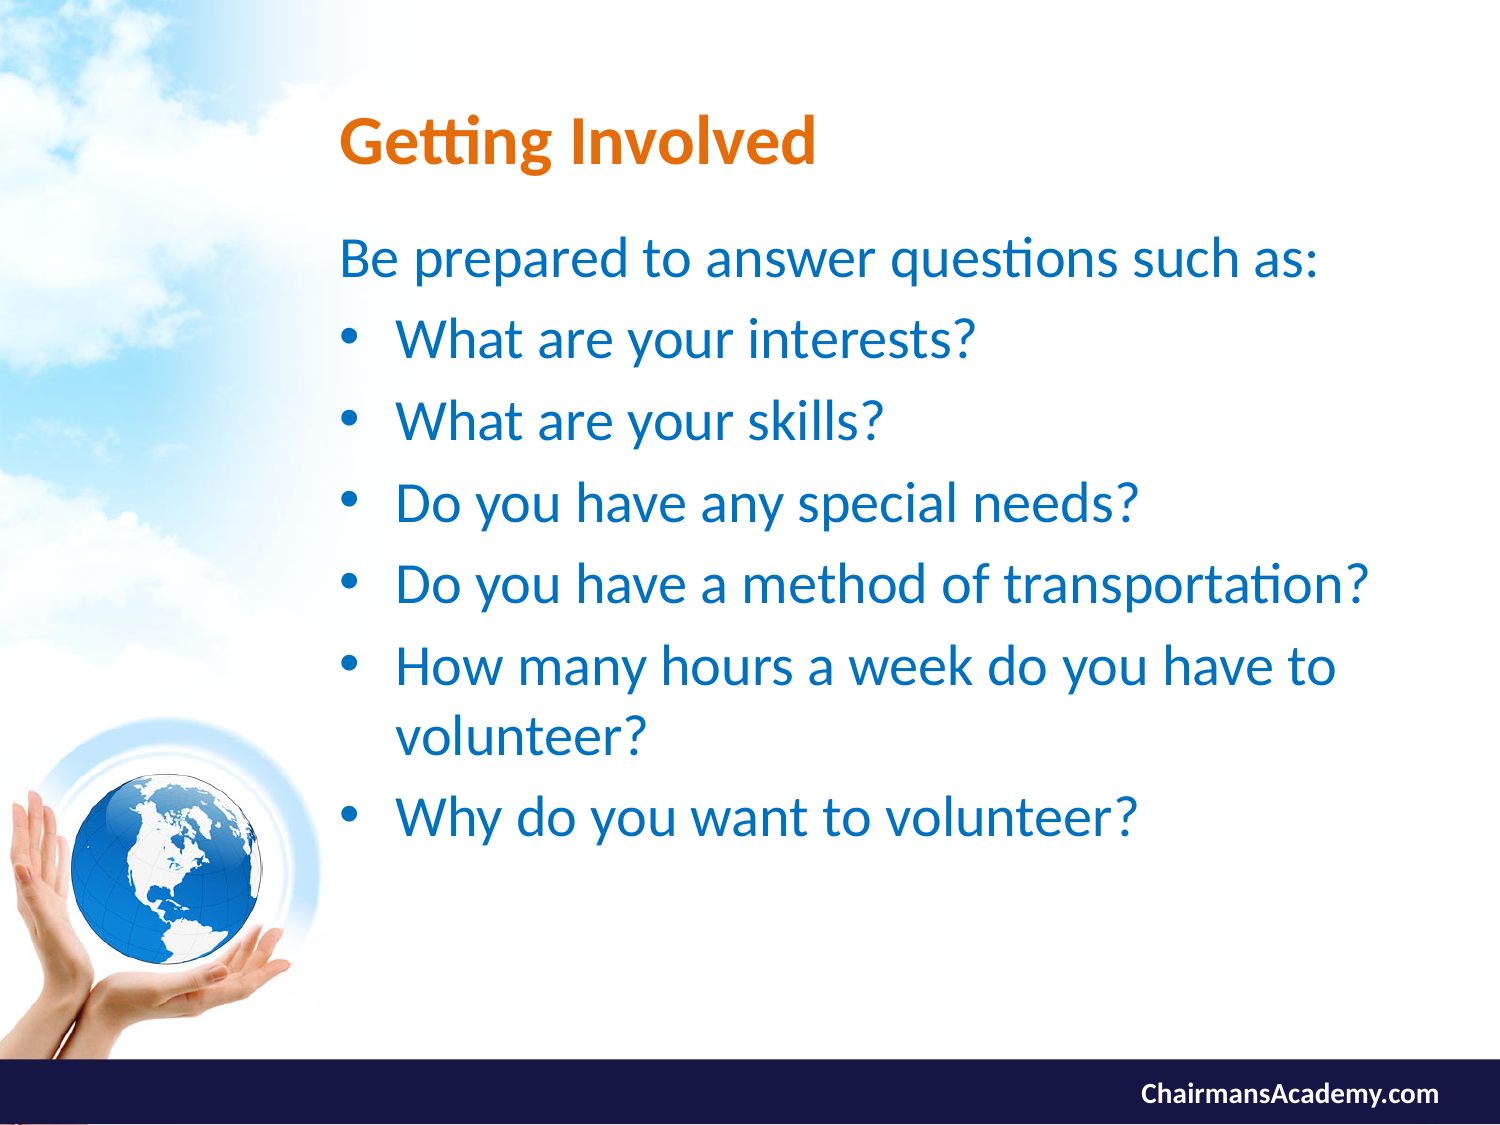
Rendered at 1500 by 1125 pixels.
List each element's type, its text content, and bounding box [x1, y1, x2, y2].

title Getting Involved [324, 86, 1476, 187]
picture [0, 0, 1500, 1059]
list Be prepared to answer questions such as: What are your interests? What are your skills? Do you have any special needs? Do you have a method of transportation? How many hours a week do you have to volunteer? Why do you want to volunteer? [324, 211, 1476, 964]
